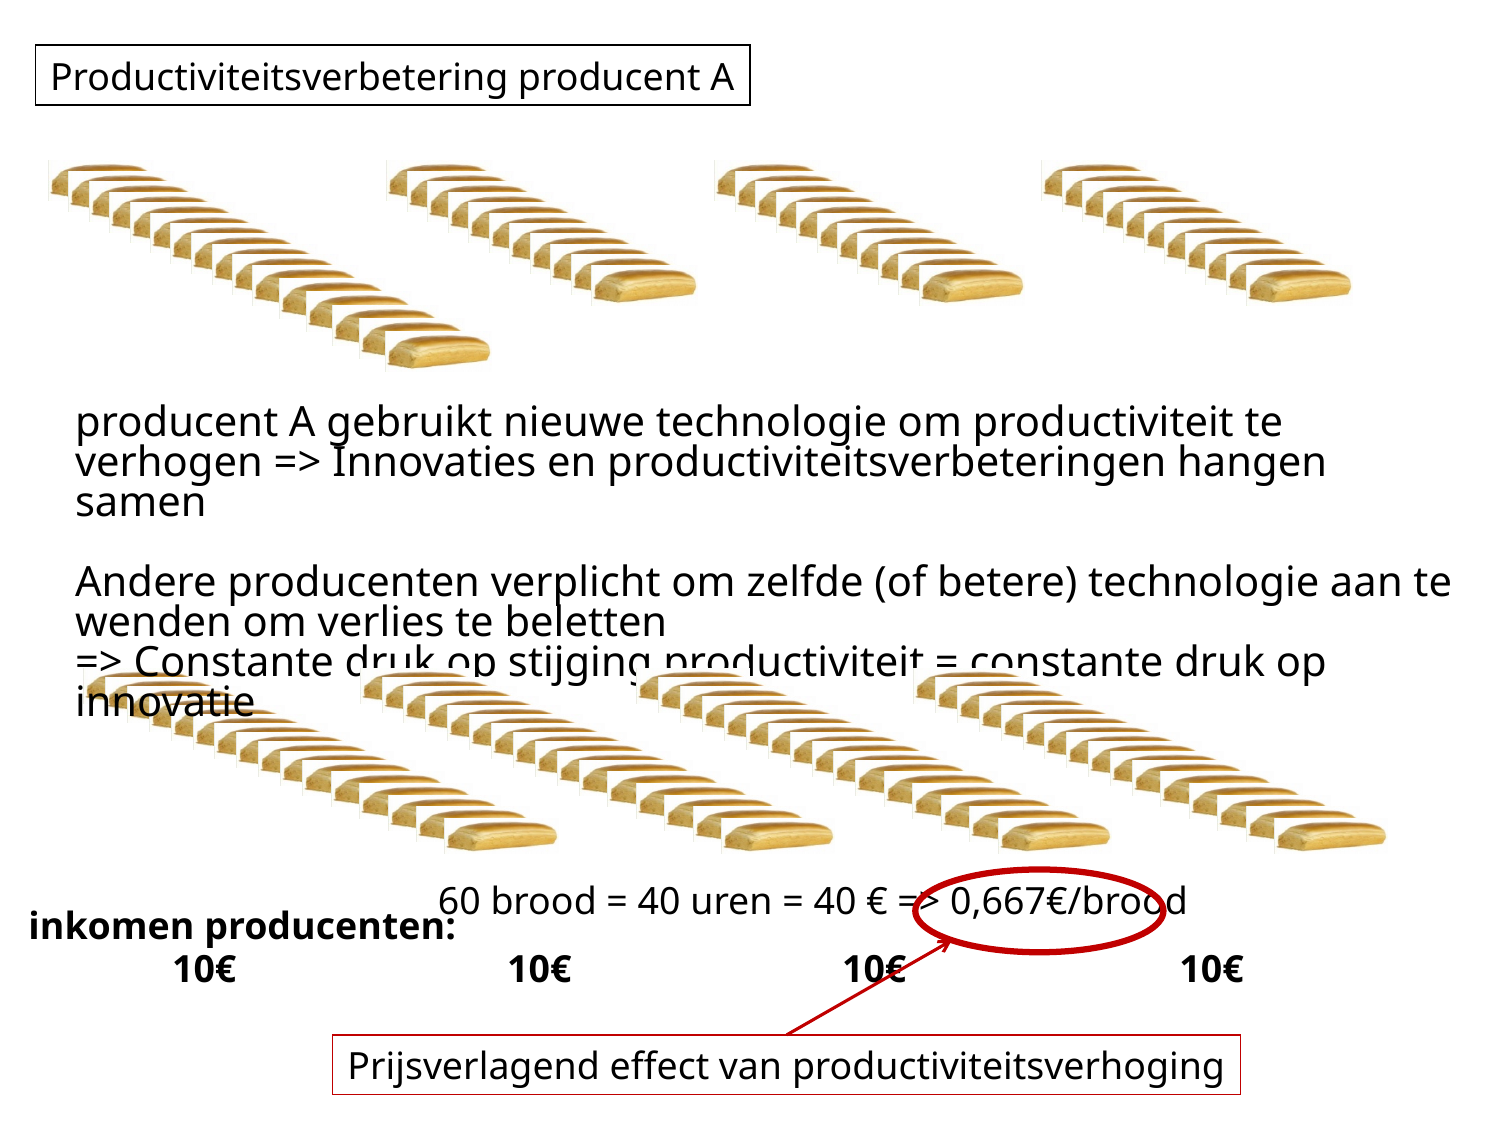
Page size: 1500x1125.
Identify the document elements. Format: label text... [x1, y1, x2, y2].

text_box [636, 668, 911, 854]
text_box [915, 869, 1164, 953]
text_box Prijsverlagend effect van productiviteitsverhoging [332, 1034, 1241, 1095]
text_box 10€ [492, 937, 587, 998]
text_box Productiviteitsverbetering producent A [35, 45, 750, 105]
text_box 60 brood = 40 uren = 40 € => 0,667€/brood [423, 869, 1019, 930]
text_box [714, 160, 1026, 306]
text_box inkomen producenten: [13, 894, 472, 955]
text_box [47, 160, 492, 373]
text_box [359, 668, 635, 854]
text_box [913, 668, 1389, 854]
text_box 10€ [157, 955, 252, 998]
text_box 10€ [1164, 937, 1259, 998]
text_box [1041, 160, 1353, 306]
text_box producent A gebruikt nieuwe technologie om productiviteit te verhogen => Innovaties en productiviteitsverbeteringen hangen samen Andere producenten verplicht om zelfde (of betere) technologie aan te wenden om verlies te beletten => Constante druk op stijging productiviteit = constante druk op innovatie [60, 397, 1473, 732]
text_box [492, 160, 698, 306]
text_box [83, 668, 358, 854]
text_box 60 brood = 40 uren = 40 € => 0,667€/brood [1060, 869, 1214, 930]
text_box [786, 940, 952, 1036]
